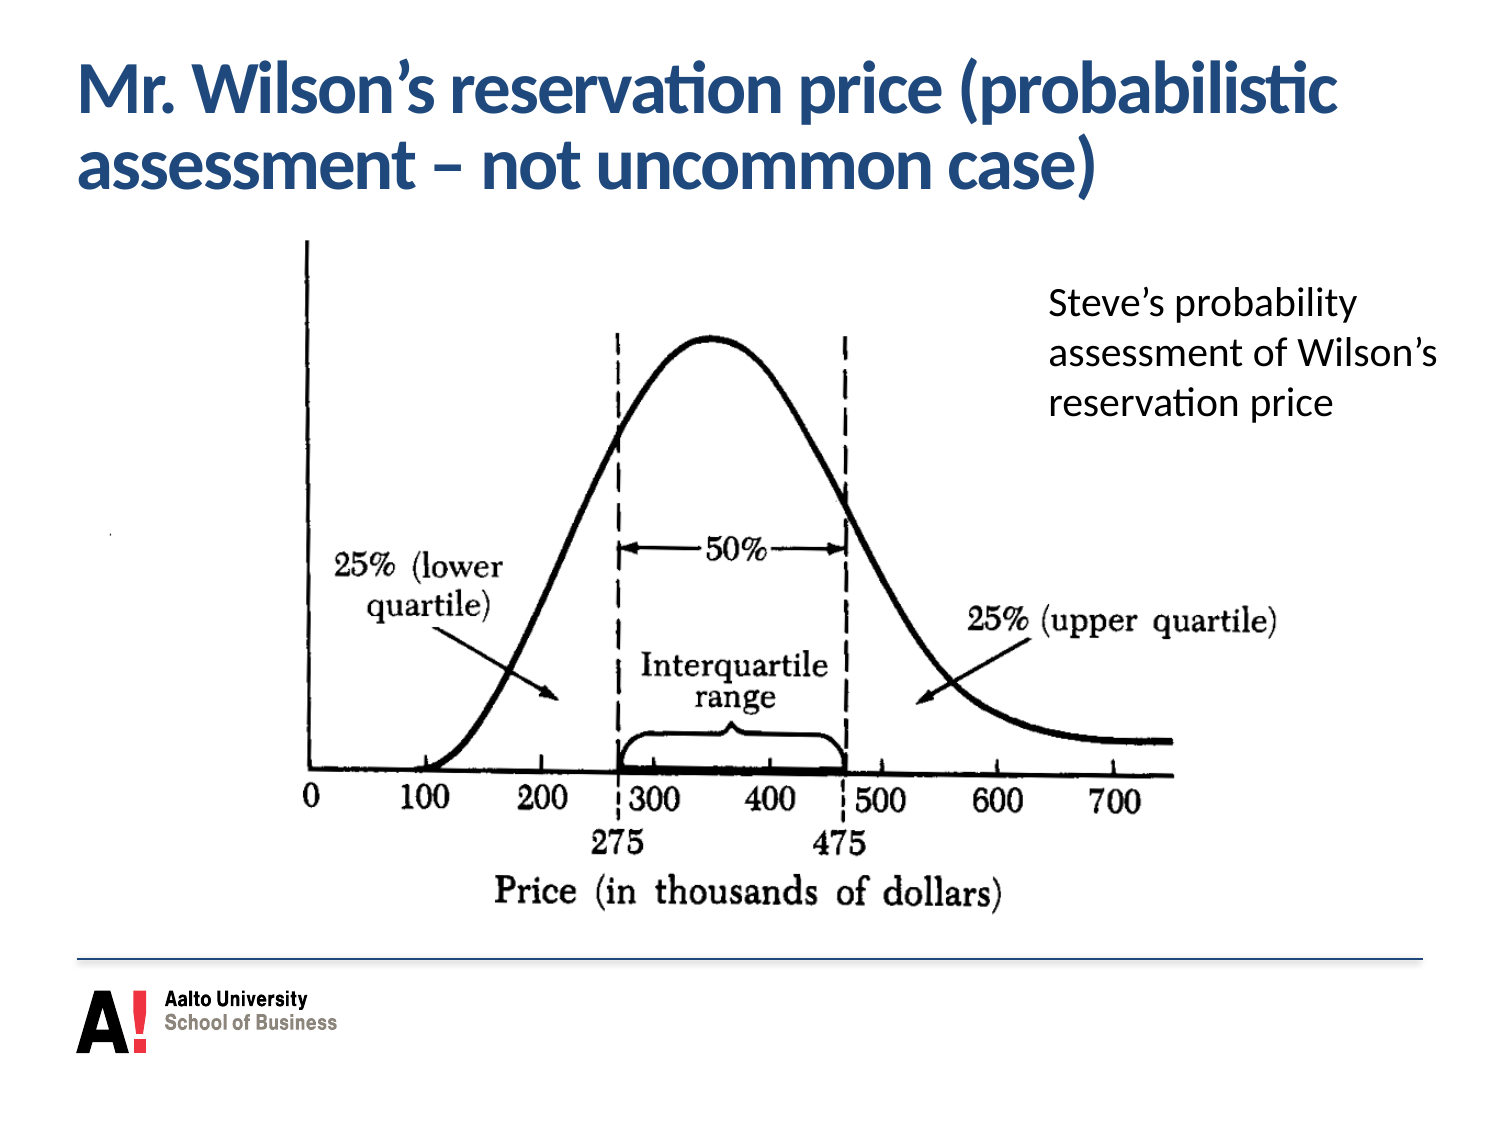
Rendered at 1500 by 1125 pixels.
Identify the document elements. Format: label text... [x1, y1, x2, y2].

picture [60, 236, 1451, 941]
title Mr. Wilson’s reservation price (probabilistic assessment – not uncommon case) [76, 52, 1352, 246]
